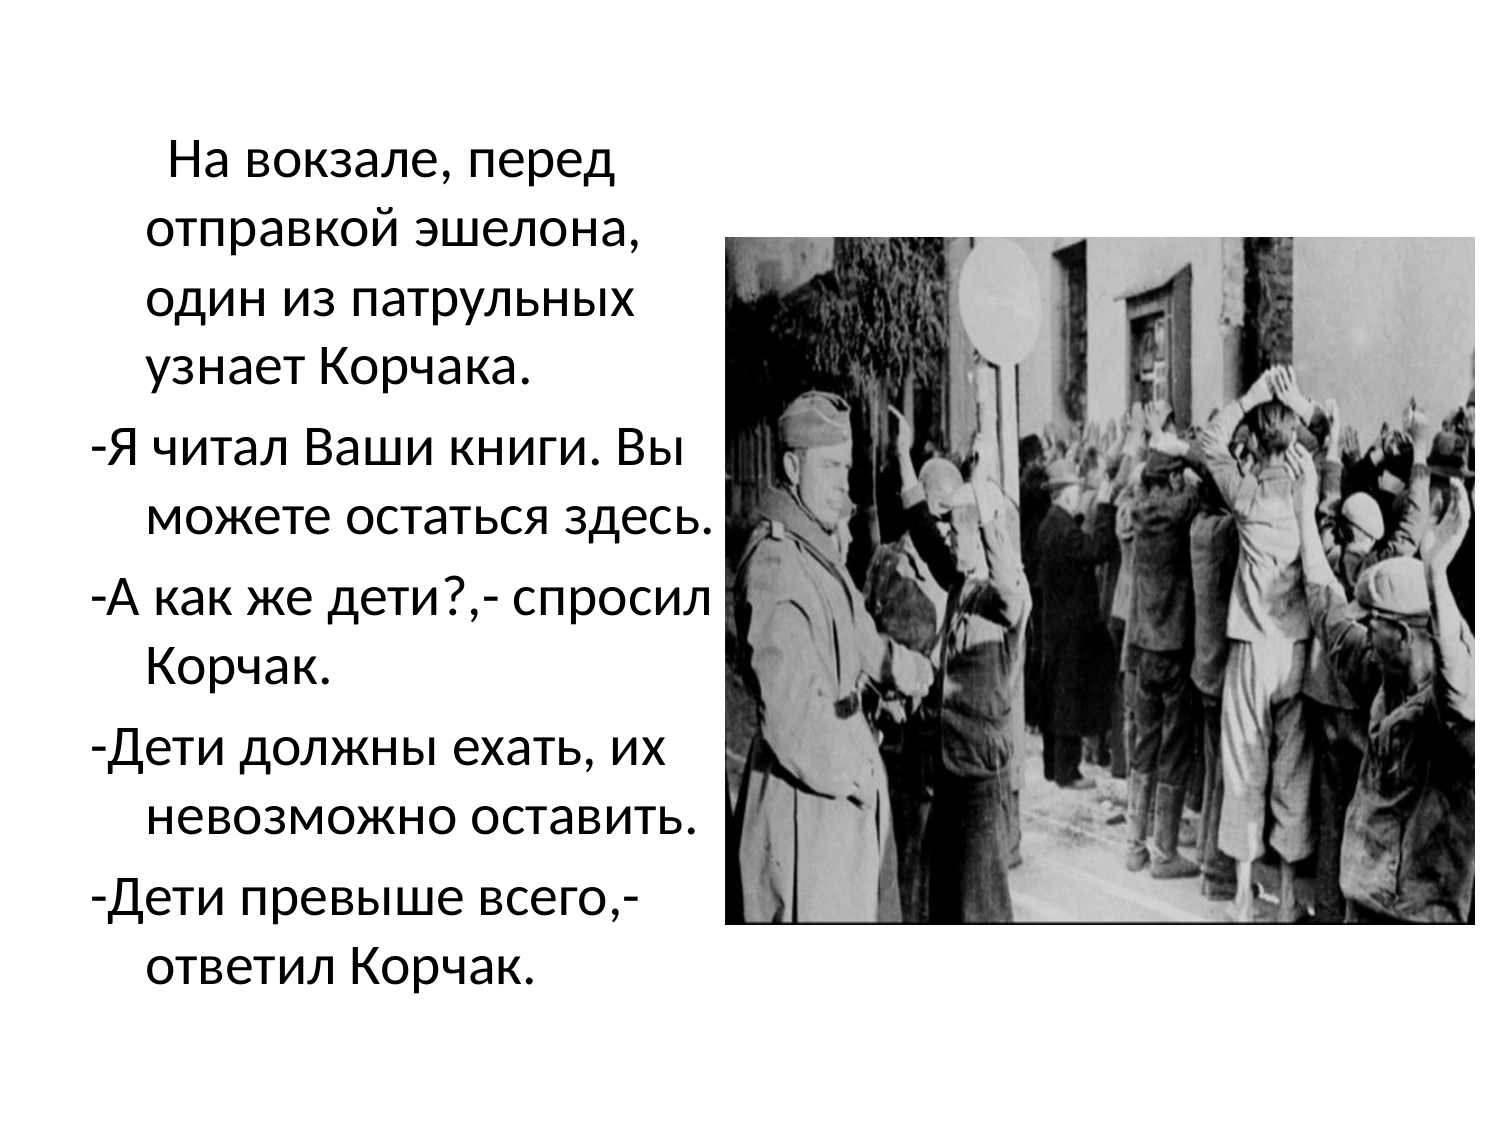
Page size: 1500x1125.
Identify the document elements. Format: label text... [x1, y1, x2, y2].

list На вокзале, перед отправкой эшелона, один из патрульных узнает Корчака. -Я читал Ваши книги. Вы можете остаться здесь. -А как же дети?,- спросил Корчак. -Дети должны ехать, их невозможно оставить. -Дети превыше всего,- ответил Корчак. [74, 112, 738, 1006]
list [724, 237, 1476, 926]
